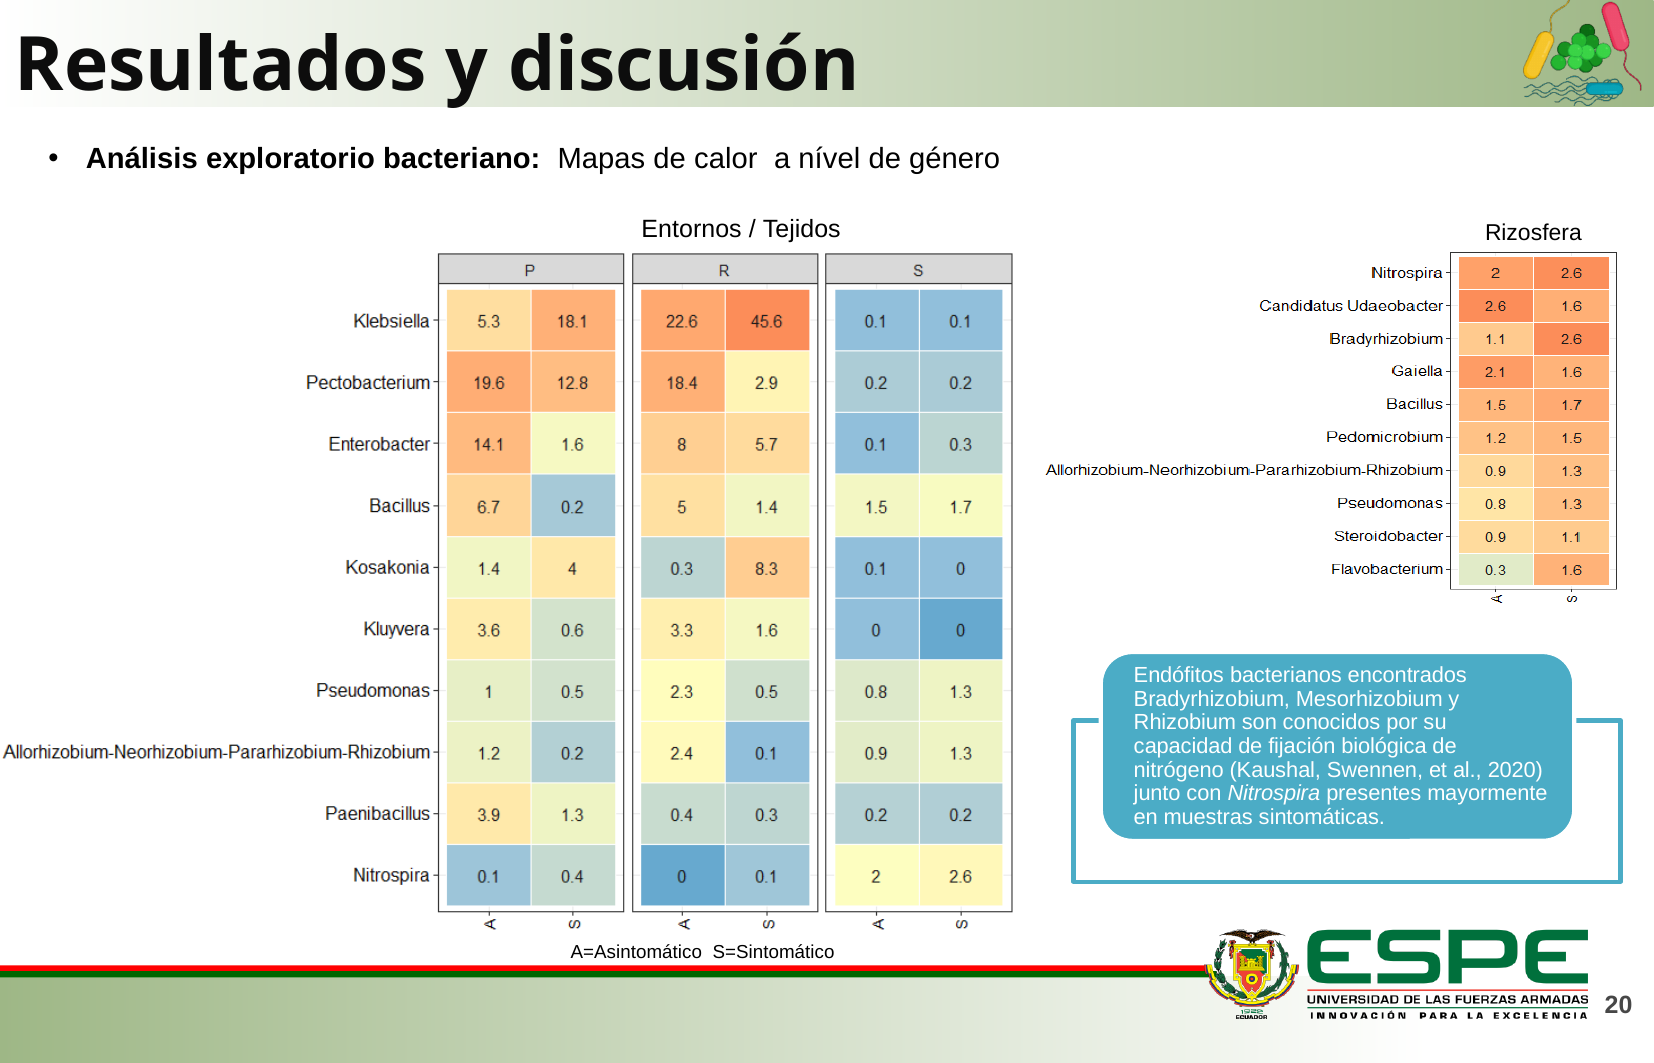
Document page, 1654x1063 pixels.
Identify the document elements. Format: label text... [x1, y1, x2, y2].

picture [1204, 929, 1588, 1019]
title Resultados y discusión [0, 7, 1523, 112]
slide_number 20 [1275, 975, 1648, 1033]
text_box Rizosfera [1446, 209, 1621, 249]
picture [1043, 249, 1621, 606]
text_box A=Asintomático S=Sintomático [555, 942, 850, 970]
picture [0, 250, 1017, 934]
text_box Entornos / Tejidos [451, 209, 1031, 274]
picture [1517, 0, 1646, 118]
text_box Análisis exploratorio bacteriano: Mapas de calor a nível de género [36, 137, 1463, 201]
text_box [1073, 649, 1621, 911]
